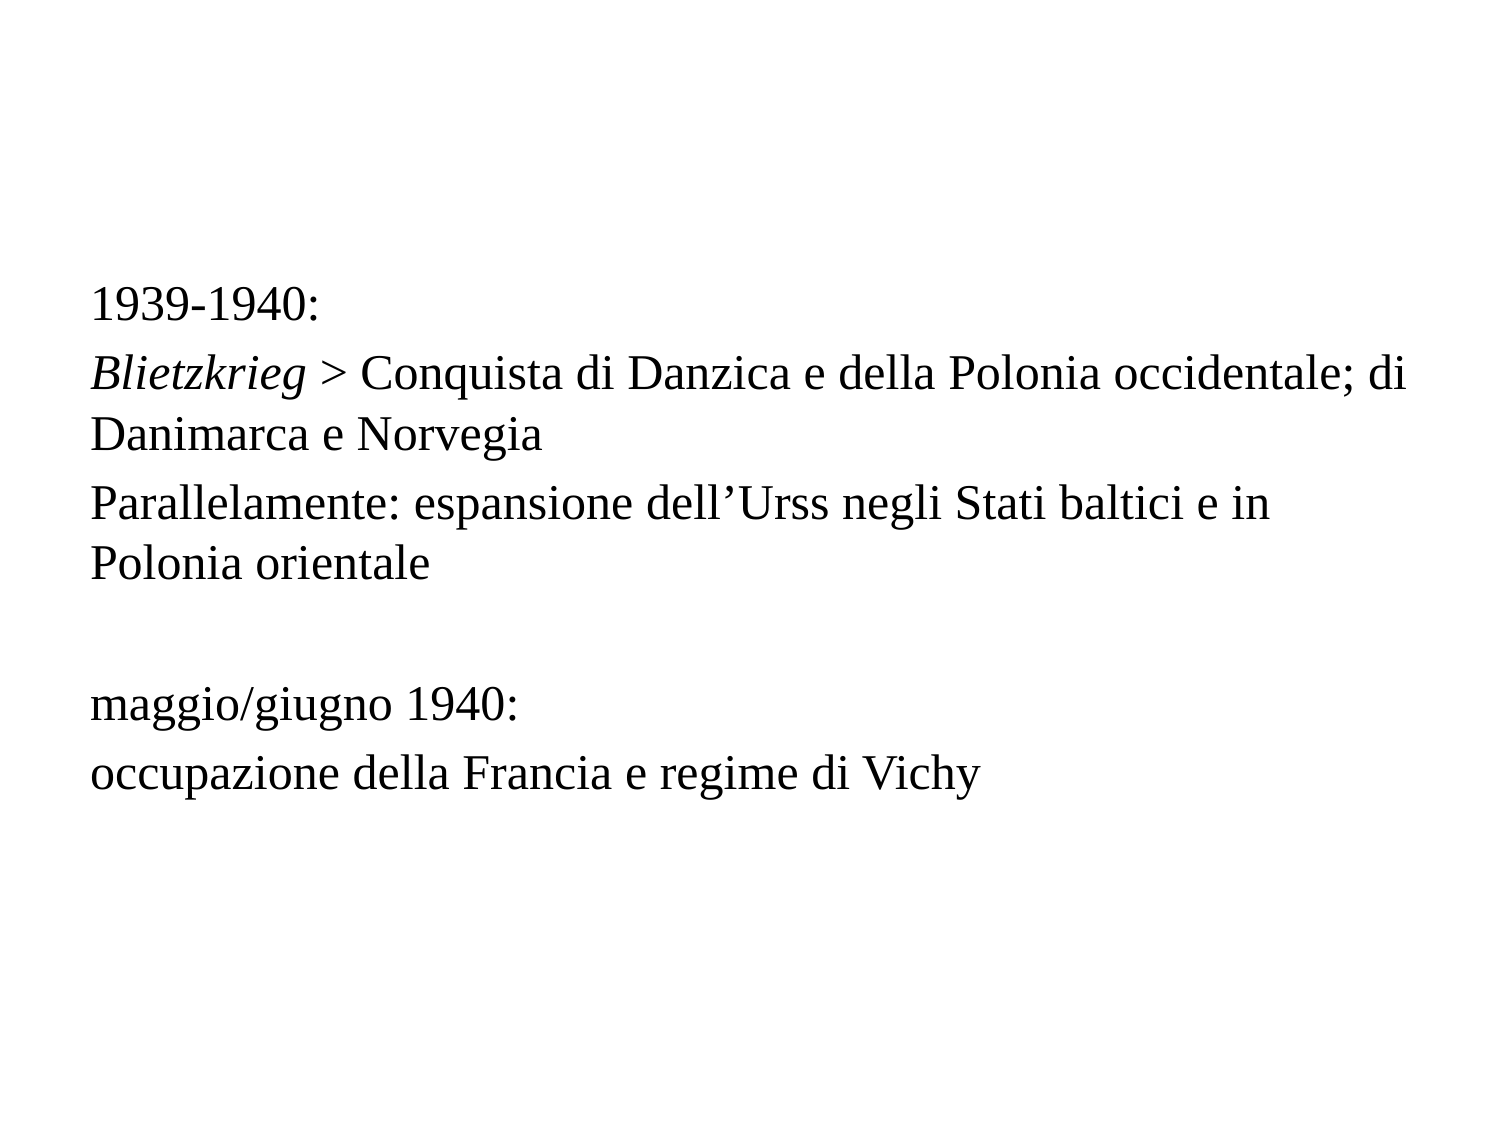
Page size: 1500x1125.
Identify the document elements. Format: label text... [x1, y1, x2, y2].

list 1939-1940: Blietzkrieg > Conquista di Danzica e della Polonia occidentale; di Danimarca e Norvegia Parallelamente: espansione dell’Urss negli Stati baltici e in Polonia orientale maggio/giugno 1940: occupazione della Francia e regime di Vichy [75, 262, 1425, 1005]
